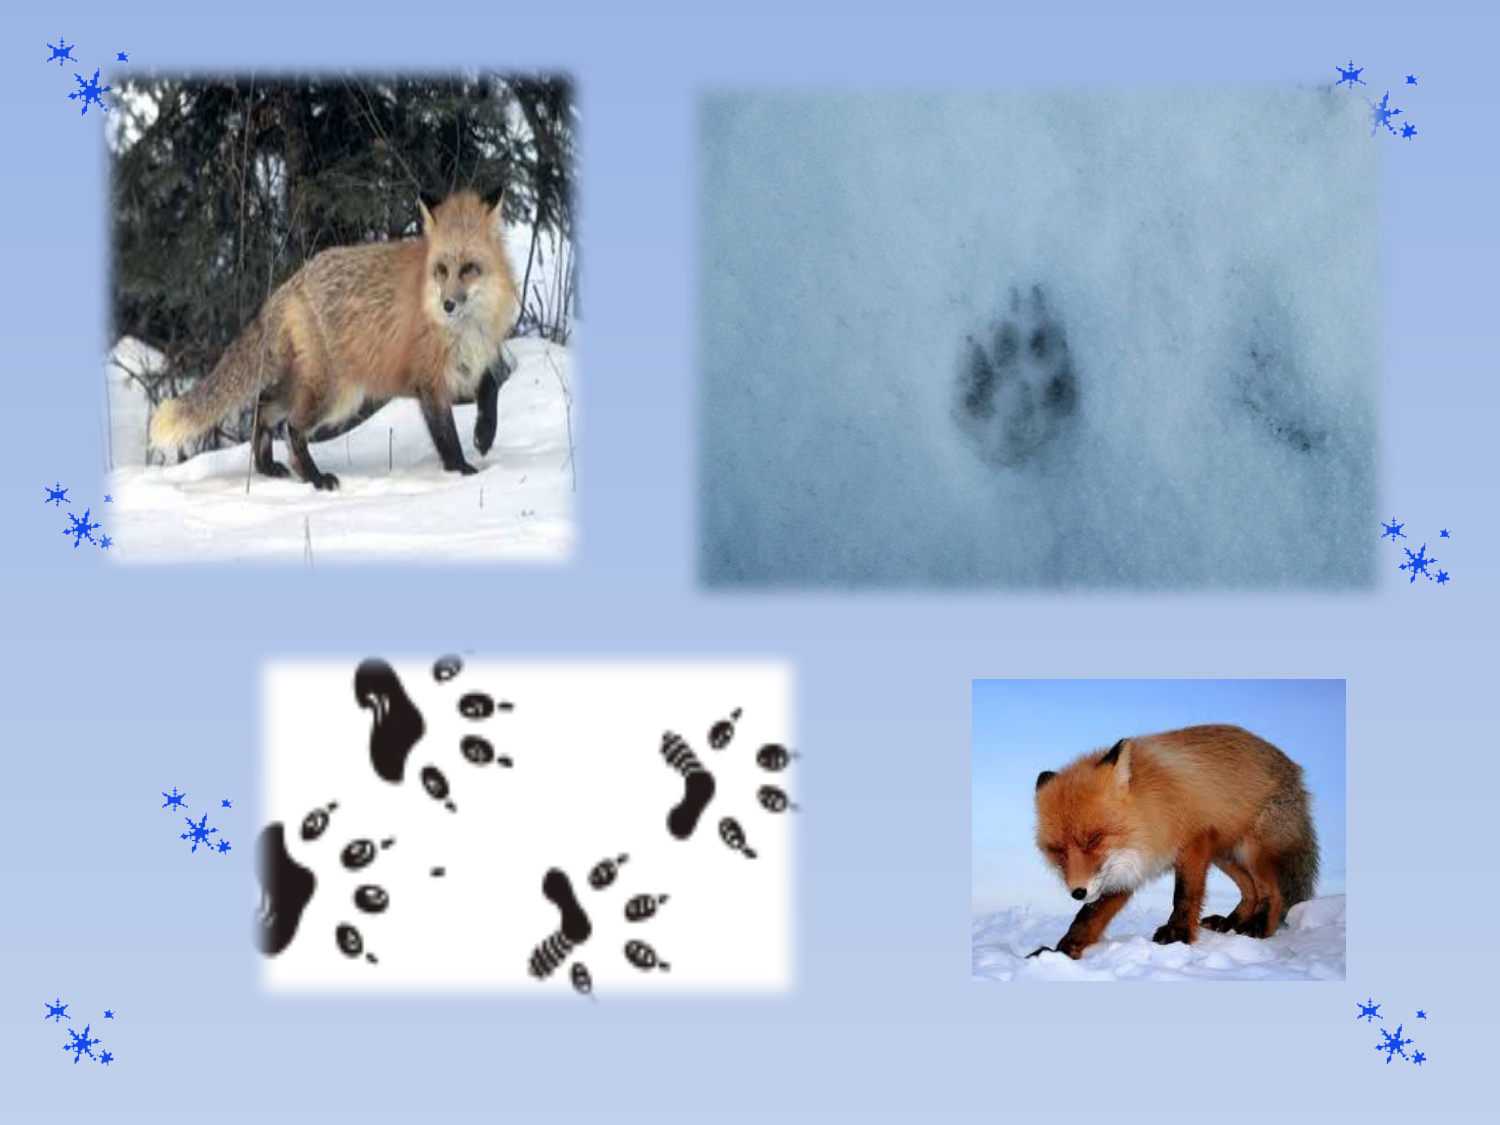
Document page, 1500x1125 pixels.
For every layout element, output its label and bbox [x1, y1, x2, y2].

picture [1371, 515, 1500, 645]
picture [35, 996, 164, 1125]
picture [35, 35, 782, 1108]
picture [972, 679, 1348, 982]
picture [1347, 996, 1477, 1125]
list [679, 70, 1398, 609]
picture [1324, 58, 1477, 211]
